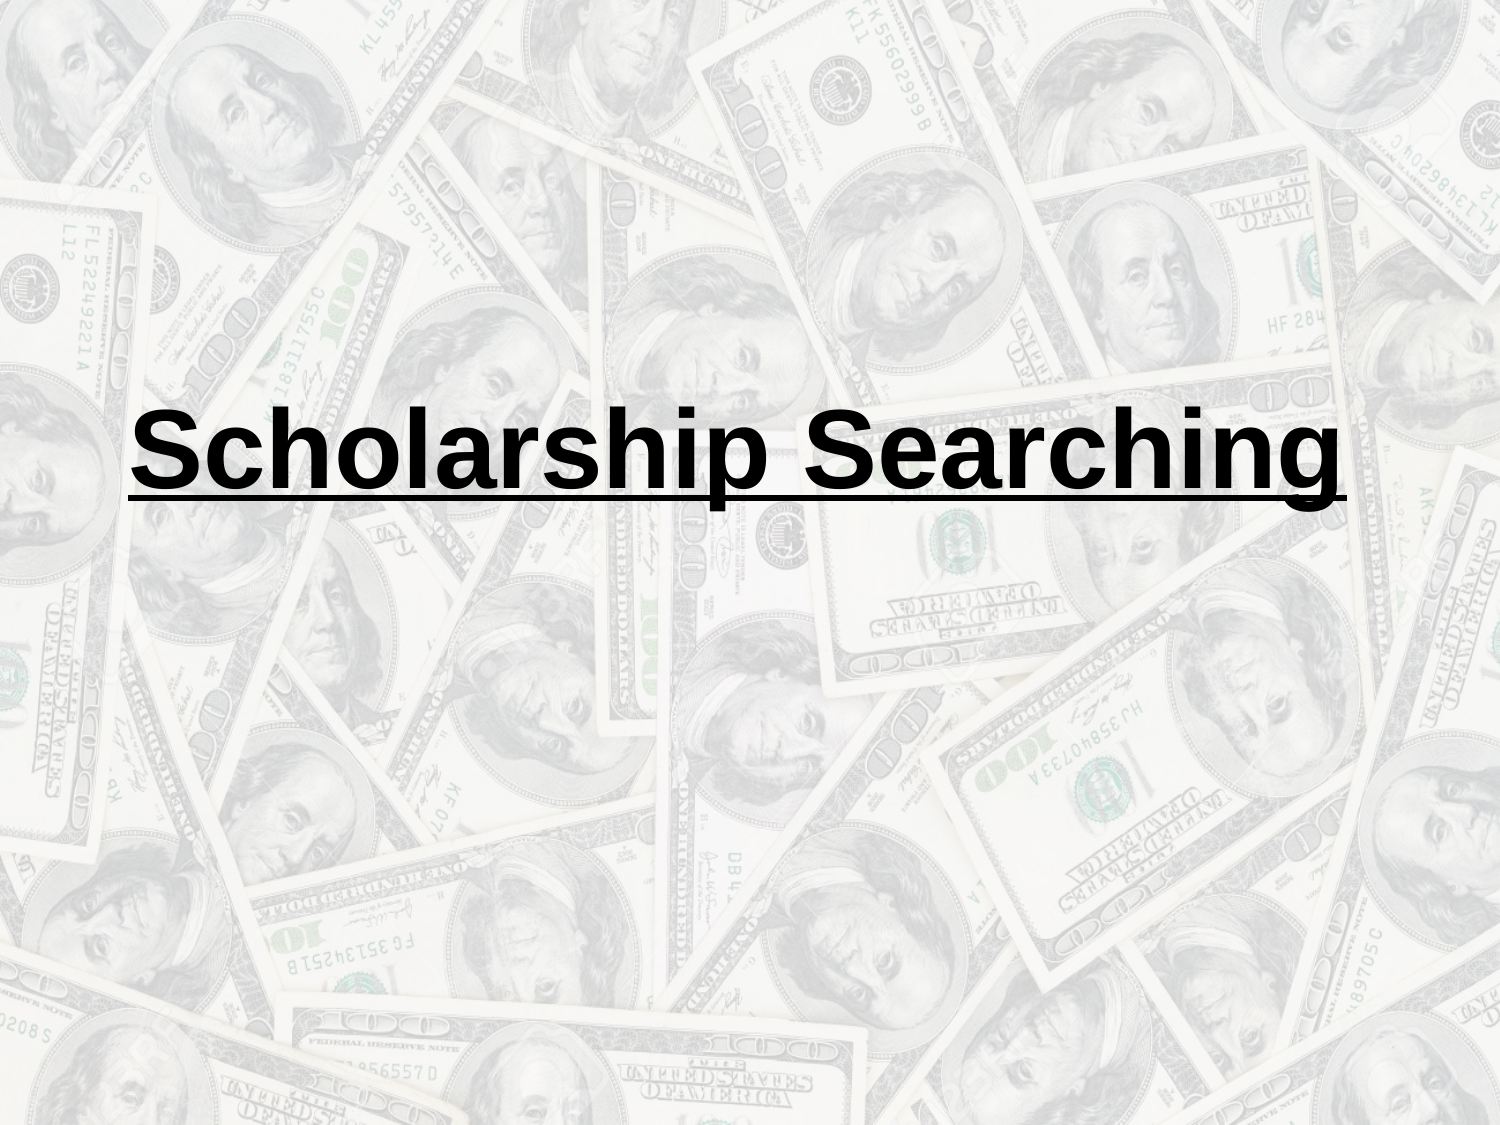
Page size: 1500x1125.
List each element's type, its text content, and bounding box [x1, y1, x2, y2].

title Scholarship Searching [50, 287, 1425, 600]
